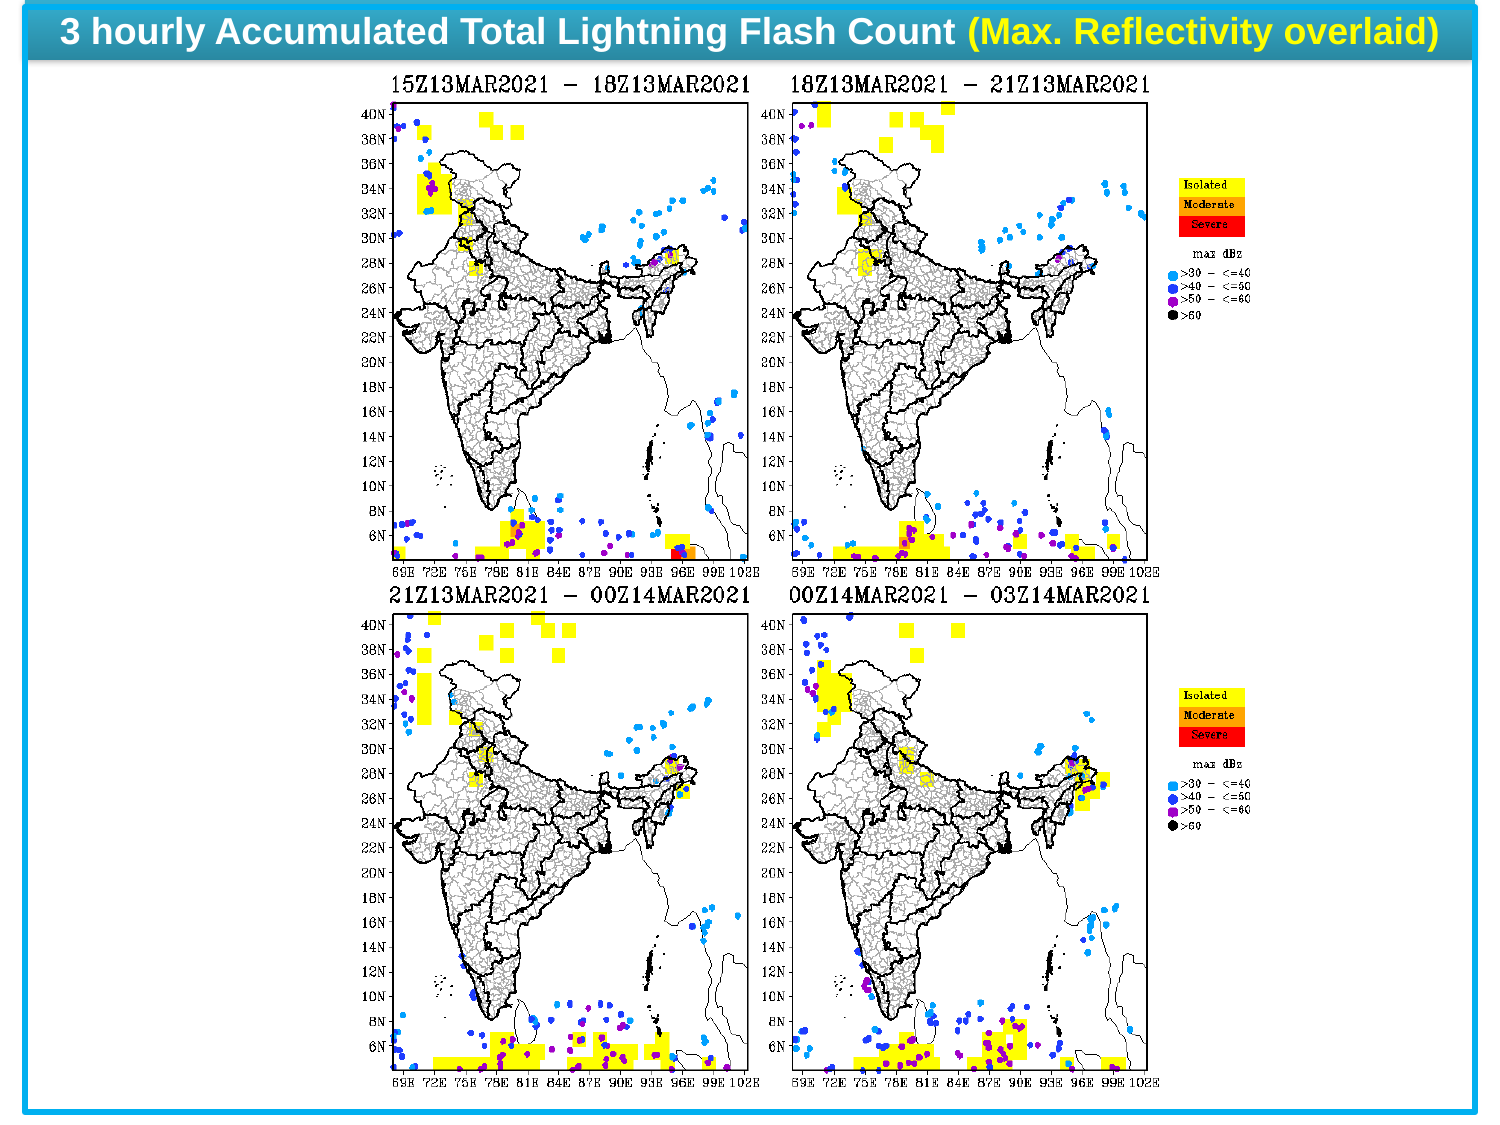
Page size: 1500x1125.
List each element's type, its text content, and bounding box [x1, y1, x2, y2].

picture [361, 75, 1250, 1087]
text_box 3 hourly Accumulated Total Lightning Flash Count (Max. Reflectivity overlaid) [24, 0, 1475, 5]
text_box [23, 5, 1477, 1114]
